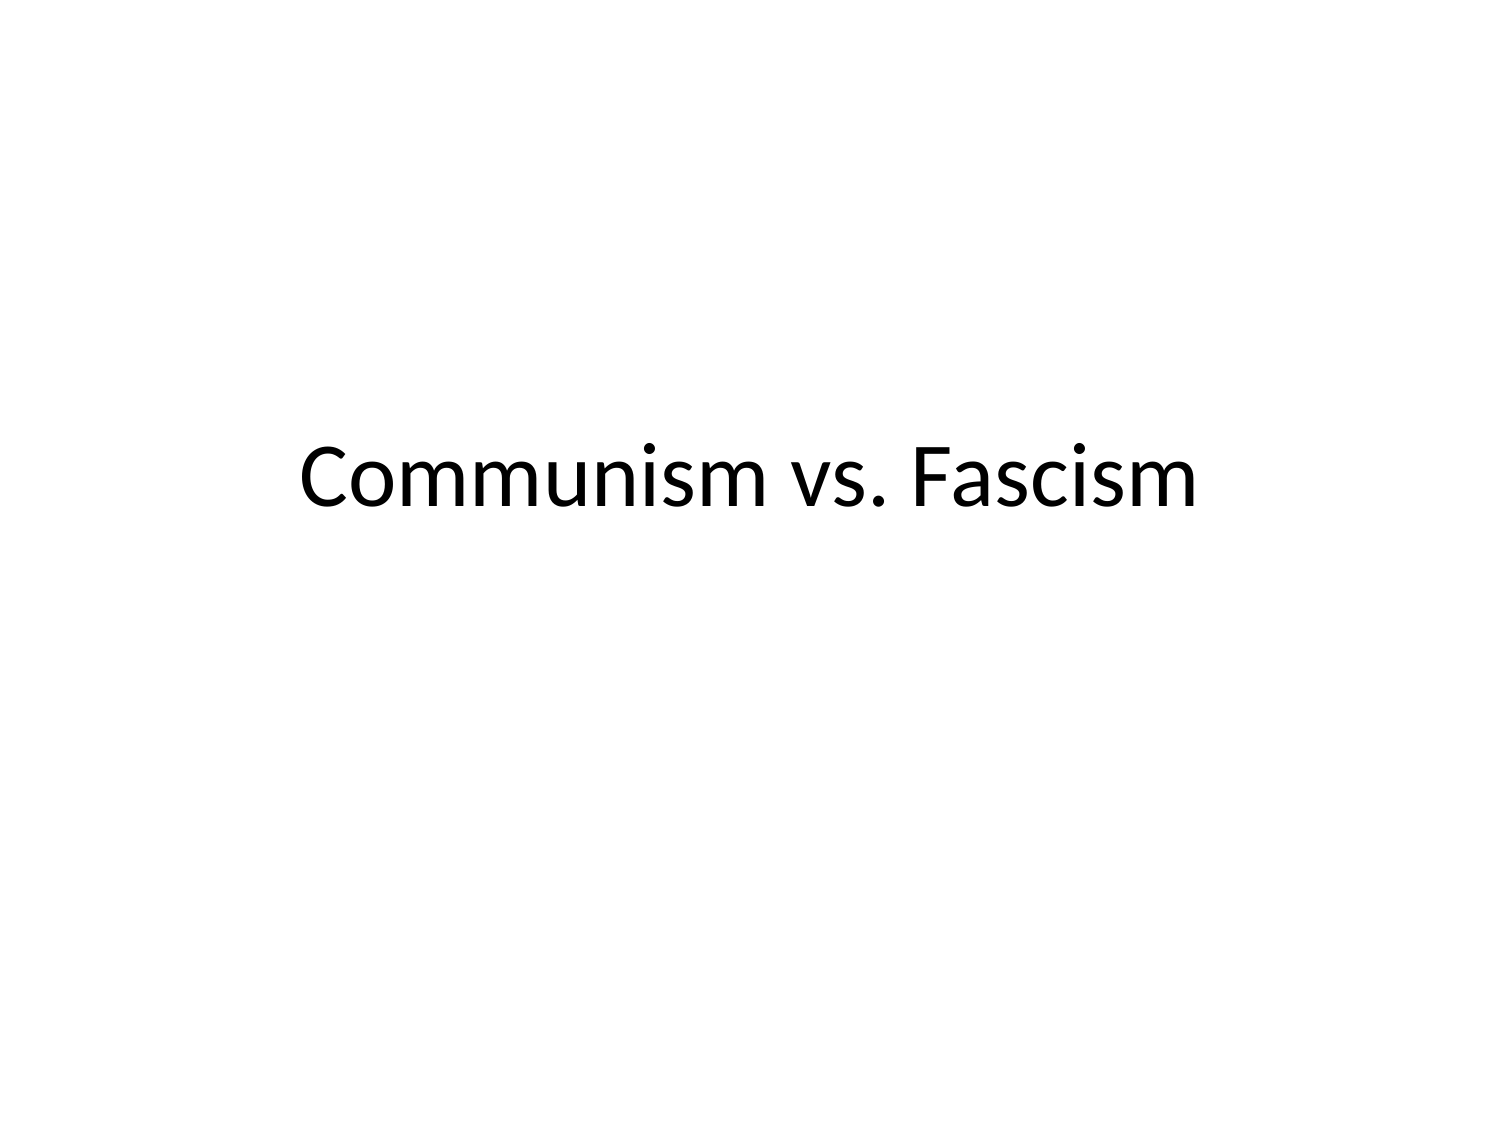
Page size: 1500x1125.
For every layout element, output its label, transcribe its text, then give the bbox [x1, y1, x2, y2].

title Communism vs. Fascism [112, 349, 1388, 591]
